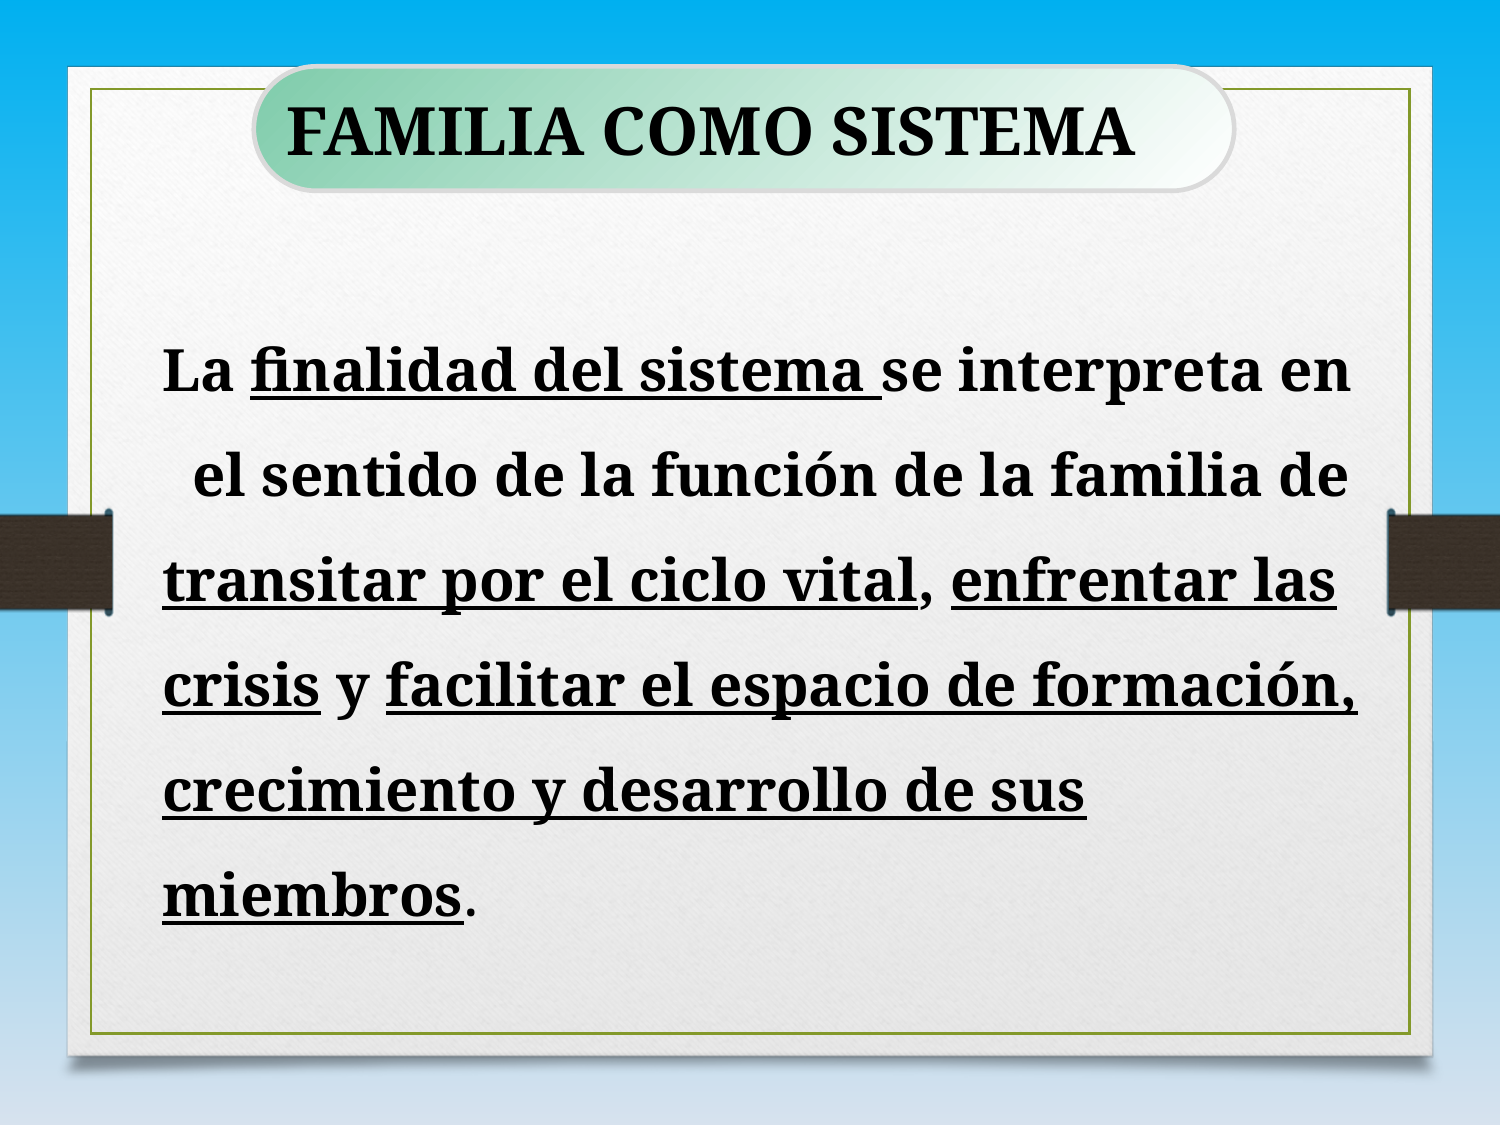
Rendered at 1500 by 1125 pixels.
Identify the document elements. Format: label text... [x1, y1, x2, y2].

picture [0, 64, 1500, 1125]
text_box La finalidad del sistema se interpreta en el sentido de la función de la familia de transitar por el ciclo vital, enfrentar las crisis y facilitar el espacio de formación, crecimiento y desarrollo de sus miembros. [147, 290, 1381, 936]
text_box FAMILIA COMO SISTEMA [253, 66, 1235, 191]
